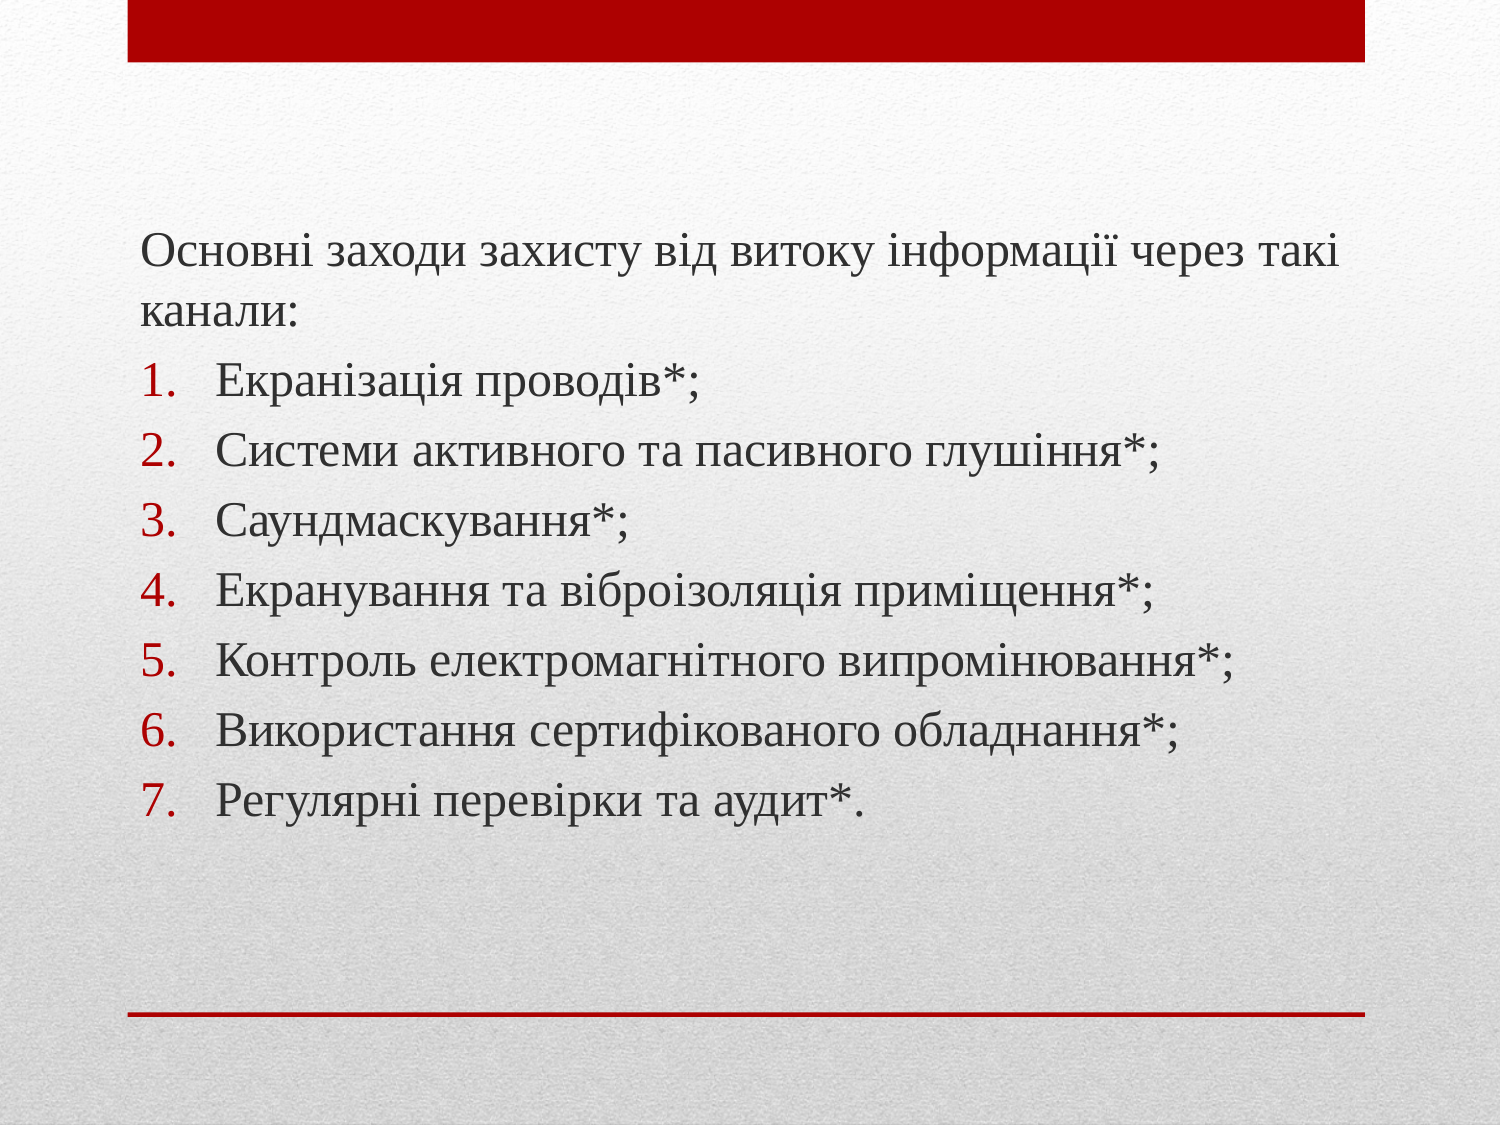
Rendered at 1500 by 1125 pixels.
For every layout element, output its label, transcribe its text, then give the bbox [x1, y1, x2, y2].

list Основні заходи захисту від витоку інформації через такі канали: Екранізація проводів*; Системи активного та пасивного глушіння*; Саундмаскування*; Екранування та віброізоляція приміщення*; Контроль електромагнітного випромінювання*; Використання сертифікованого обладнання*; Регулярні перевірки та аудит*. [125, 112, 1363, 1000]
